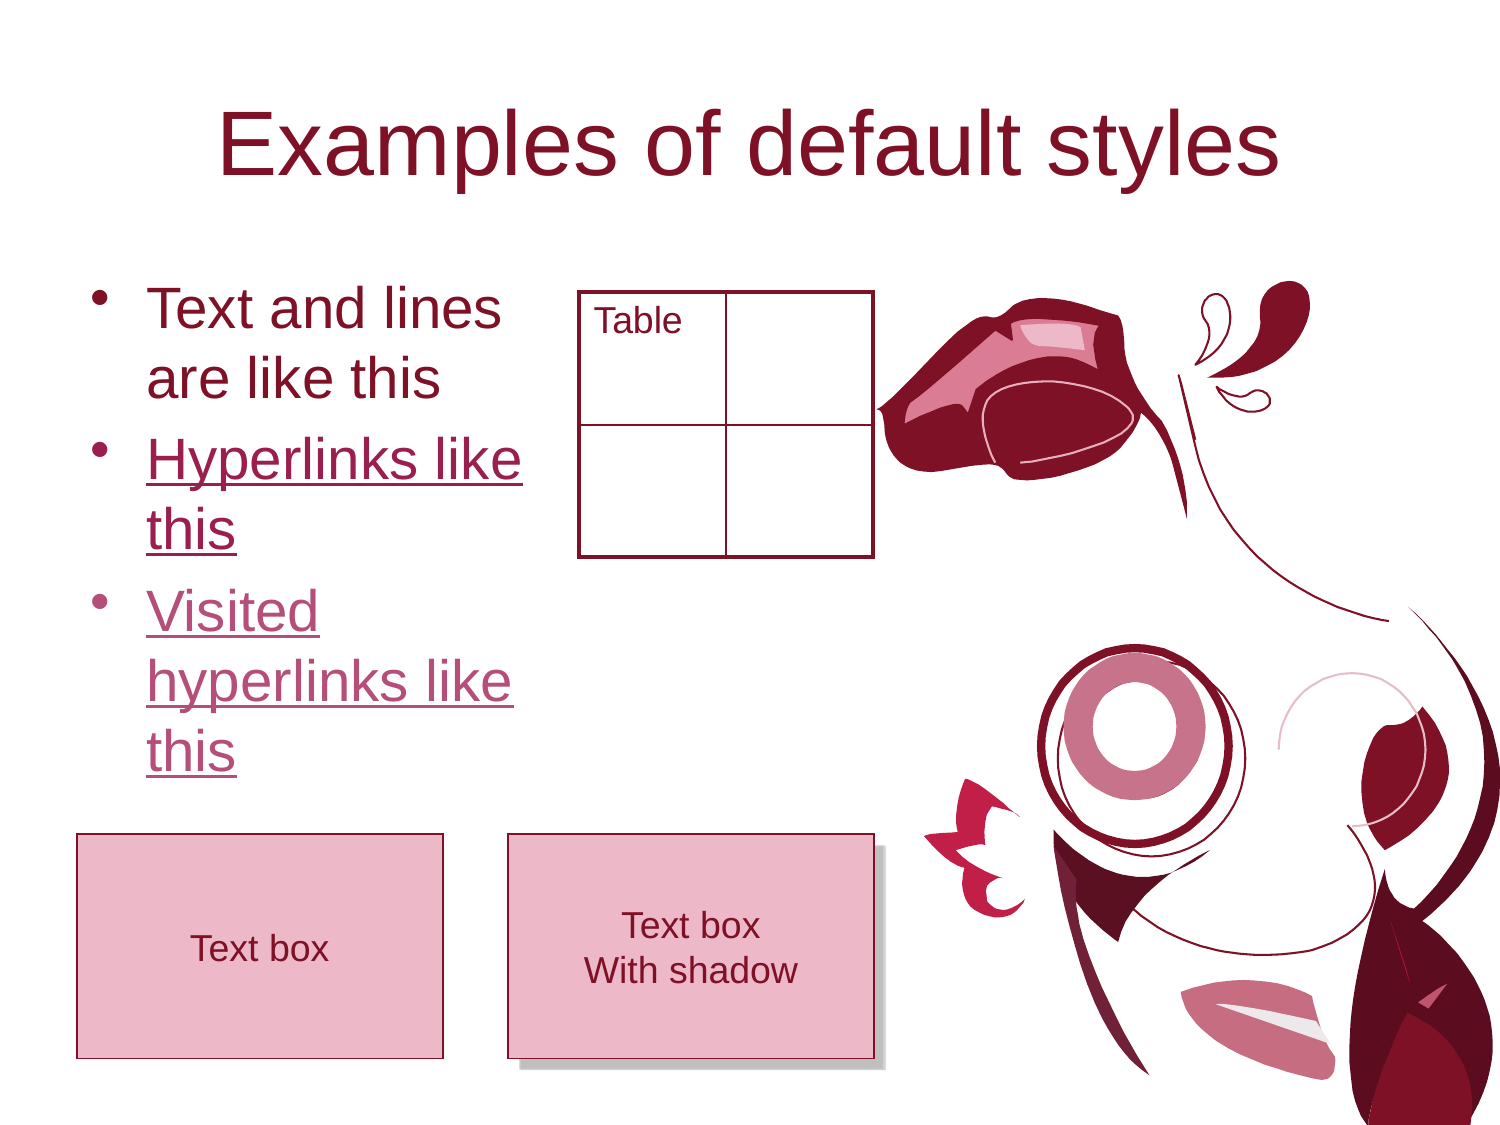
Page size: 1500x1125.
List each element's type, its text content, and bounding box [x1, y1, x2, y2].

text_box Text box With shadow [507, 834, 874, 1059]
table_header Table [581, 294, 725, 424]
title Examples of default styles [75, 45, 1425, 233]
table_header [727, 294, 871, 424]
list Text and lines are like this Hyperlinks like this Visited hyperlinks like this [75, 262, 573, 1005]
text_box Text box [76, 834, 443, 1059]
table_cell [727, 426, 871, 555]
table_cell [581, 426, 725, 555]
